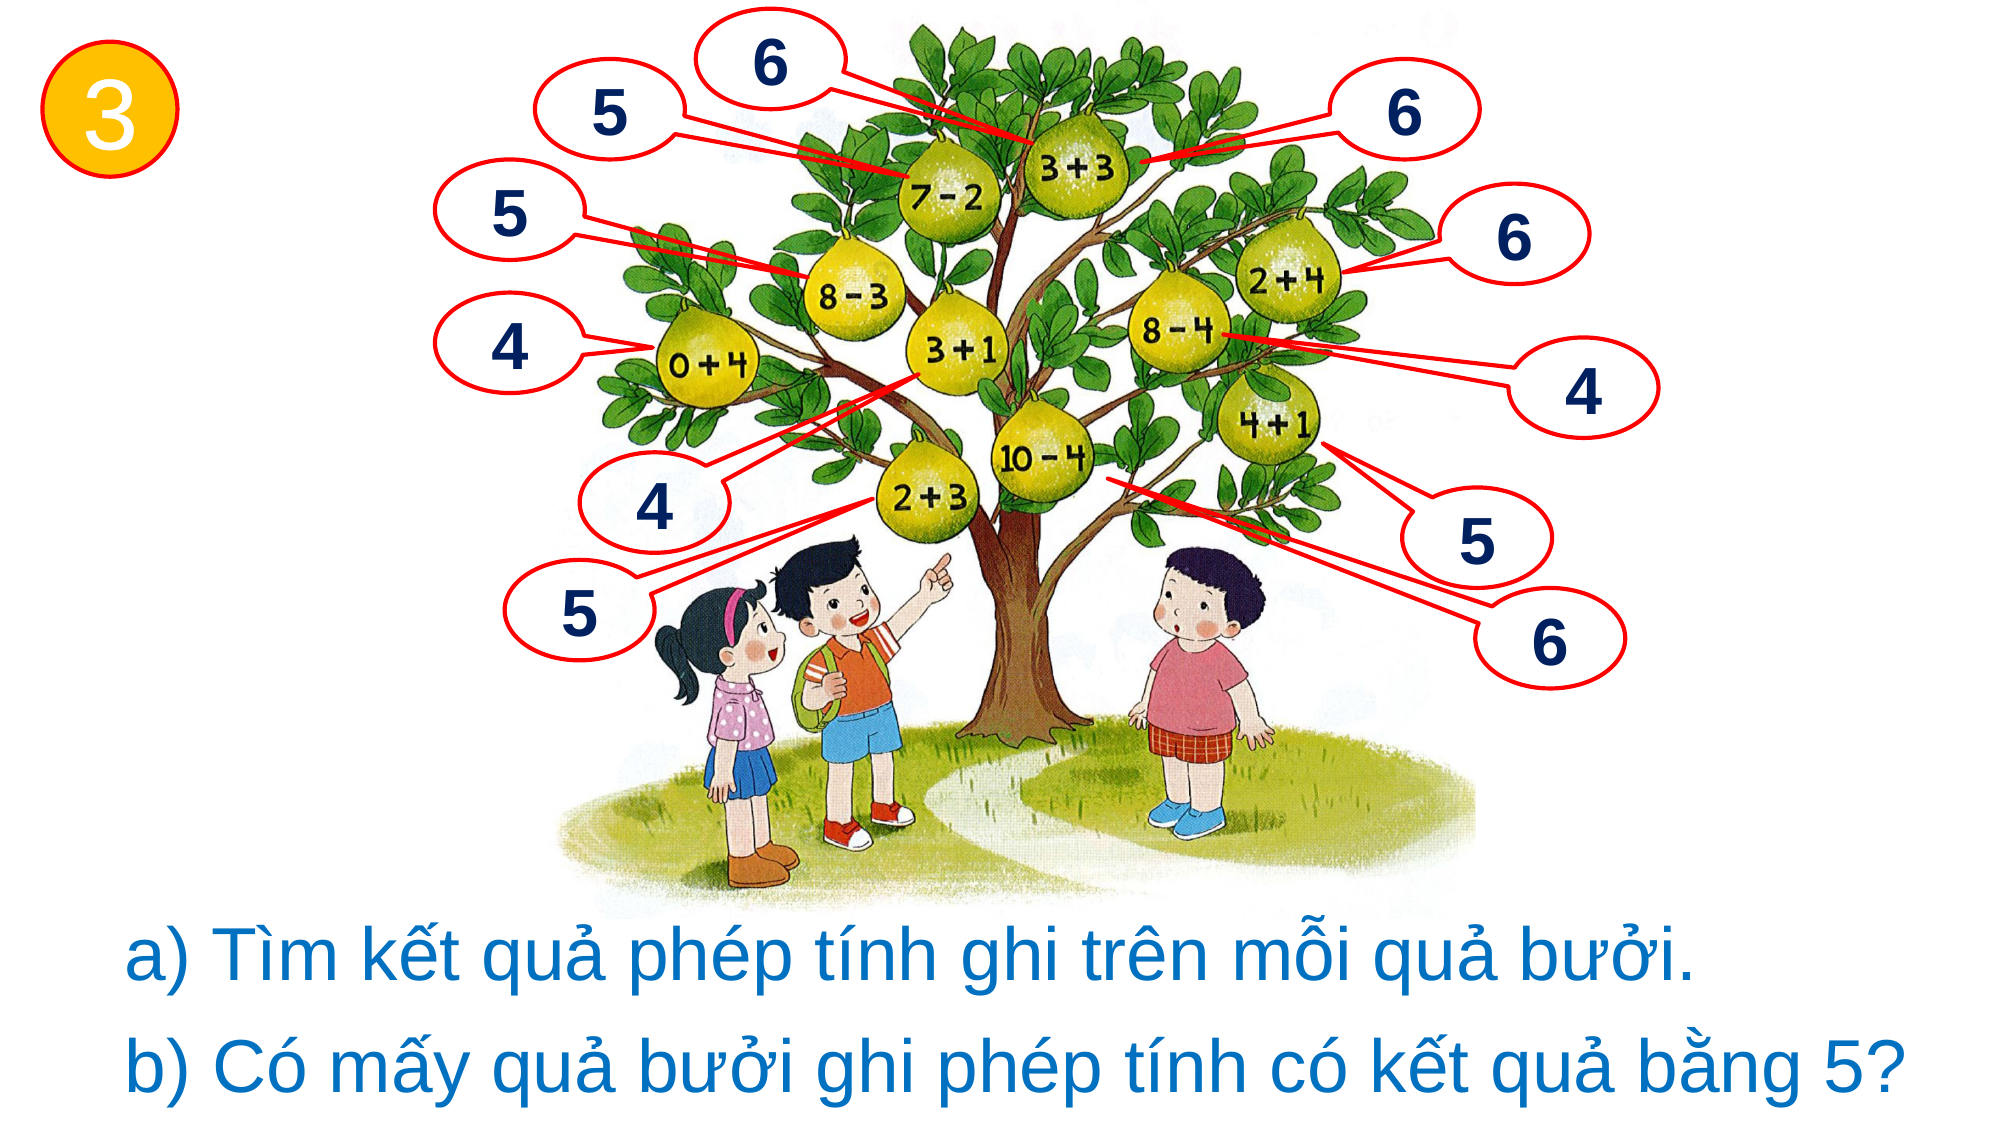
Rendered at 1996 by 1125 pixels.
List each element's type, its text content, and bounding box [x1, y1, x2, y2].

text_box 5 [432, 157, 526, 263]
text_box 3 [40, 39, 180, 179]
text_box a) Tìm kết quả phép tính ghi trên mỗi quả bưởi. [109, 852, 1898, 965]
text_box 6 [1480, 585, 1628, 691]
text_box 5 [1480, 485, 1555, 590]
text_box 4 [432, 290, 526, 396]
picture [531, 0, 1476, 920]
text_box 4 [1480, 335, 1661, 441]
text_box 6 [1480, 181, 1592, 287]
text_box b) Có mấy quả bưởi ghi phép tính có kết quả bằng 5? [109, 965, 1973, 1116]
text_box 5 [502, 572, 526, 648]
